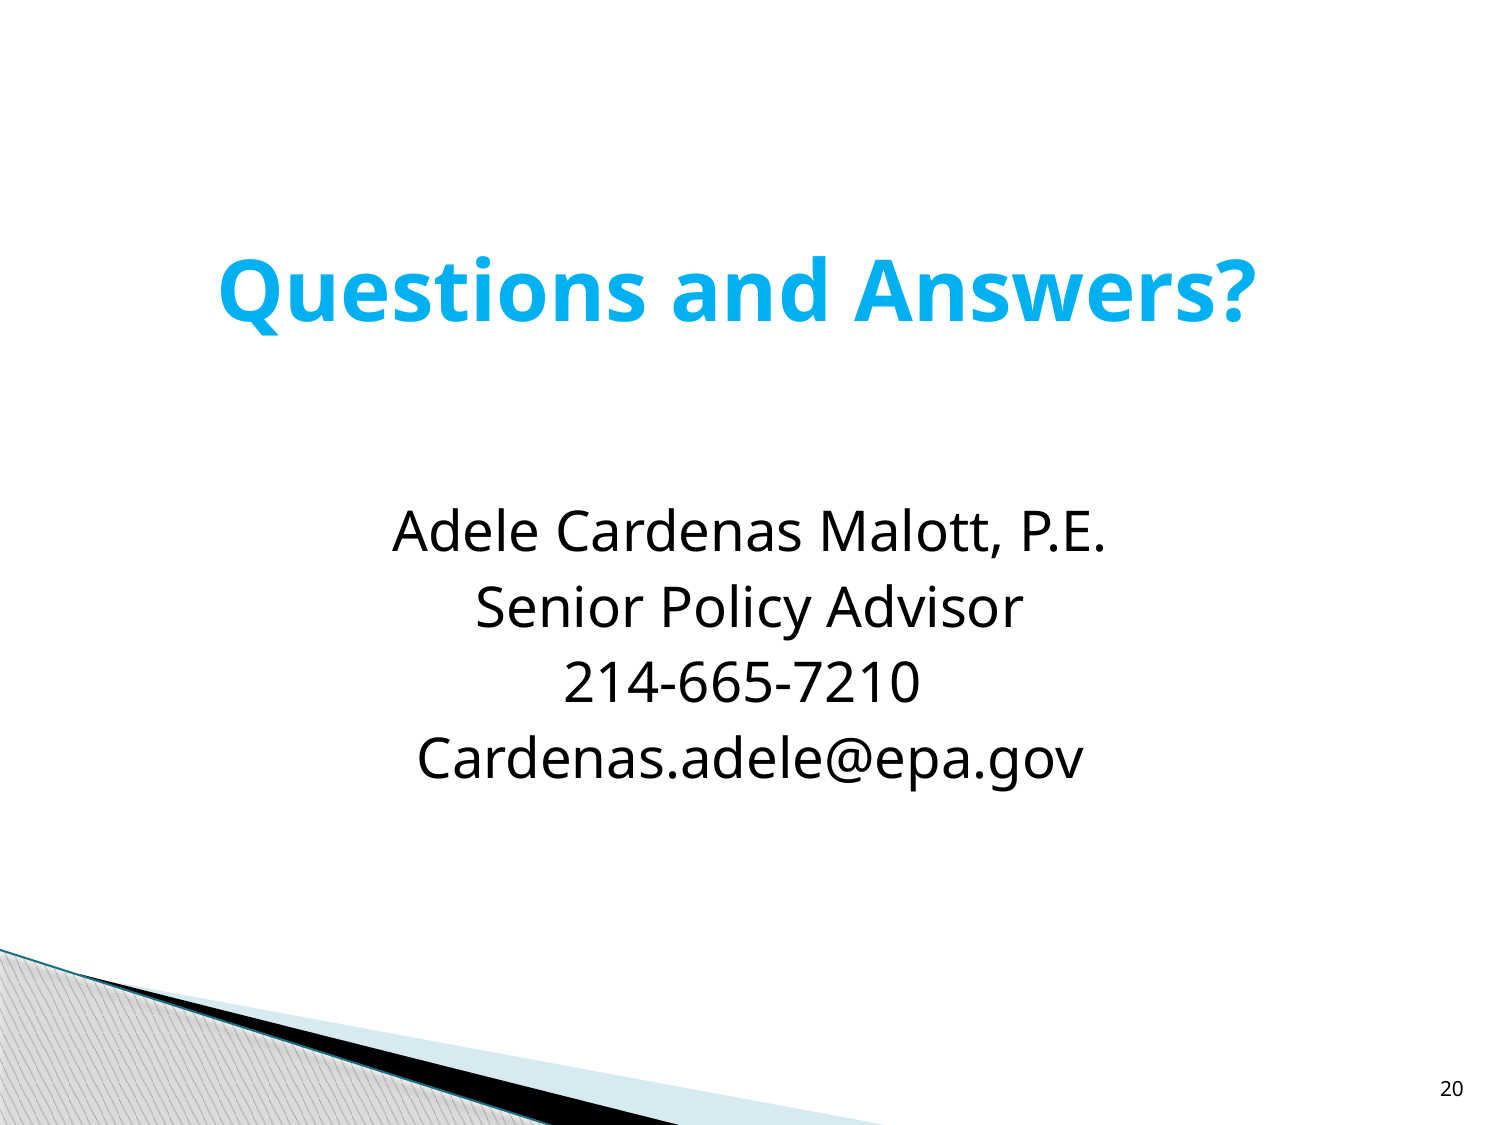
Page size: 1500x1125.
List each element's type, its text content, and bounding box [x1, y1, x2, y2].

title Questions and Answers? [112, 162, 1388, 413]
subtitle Adele Cardenas Malott, P.E. Senior Policy Advisor 214-665-7210 Cardenas.adele@epa.gov [224, 487, 1276, 926]
slide_number 20 [1418, 1051, 1479, 1112]
